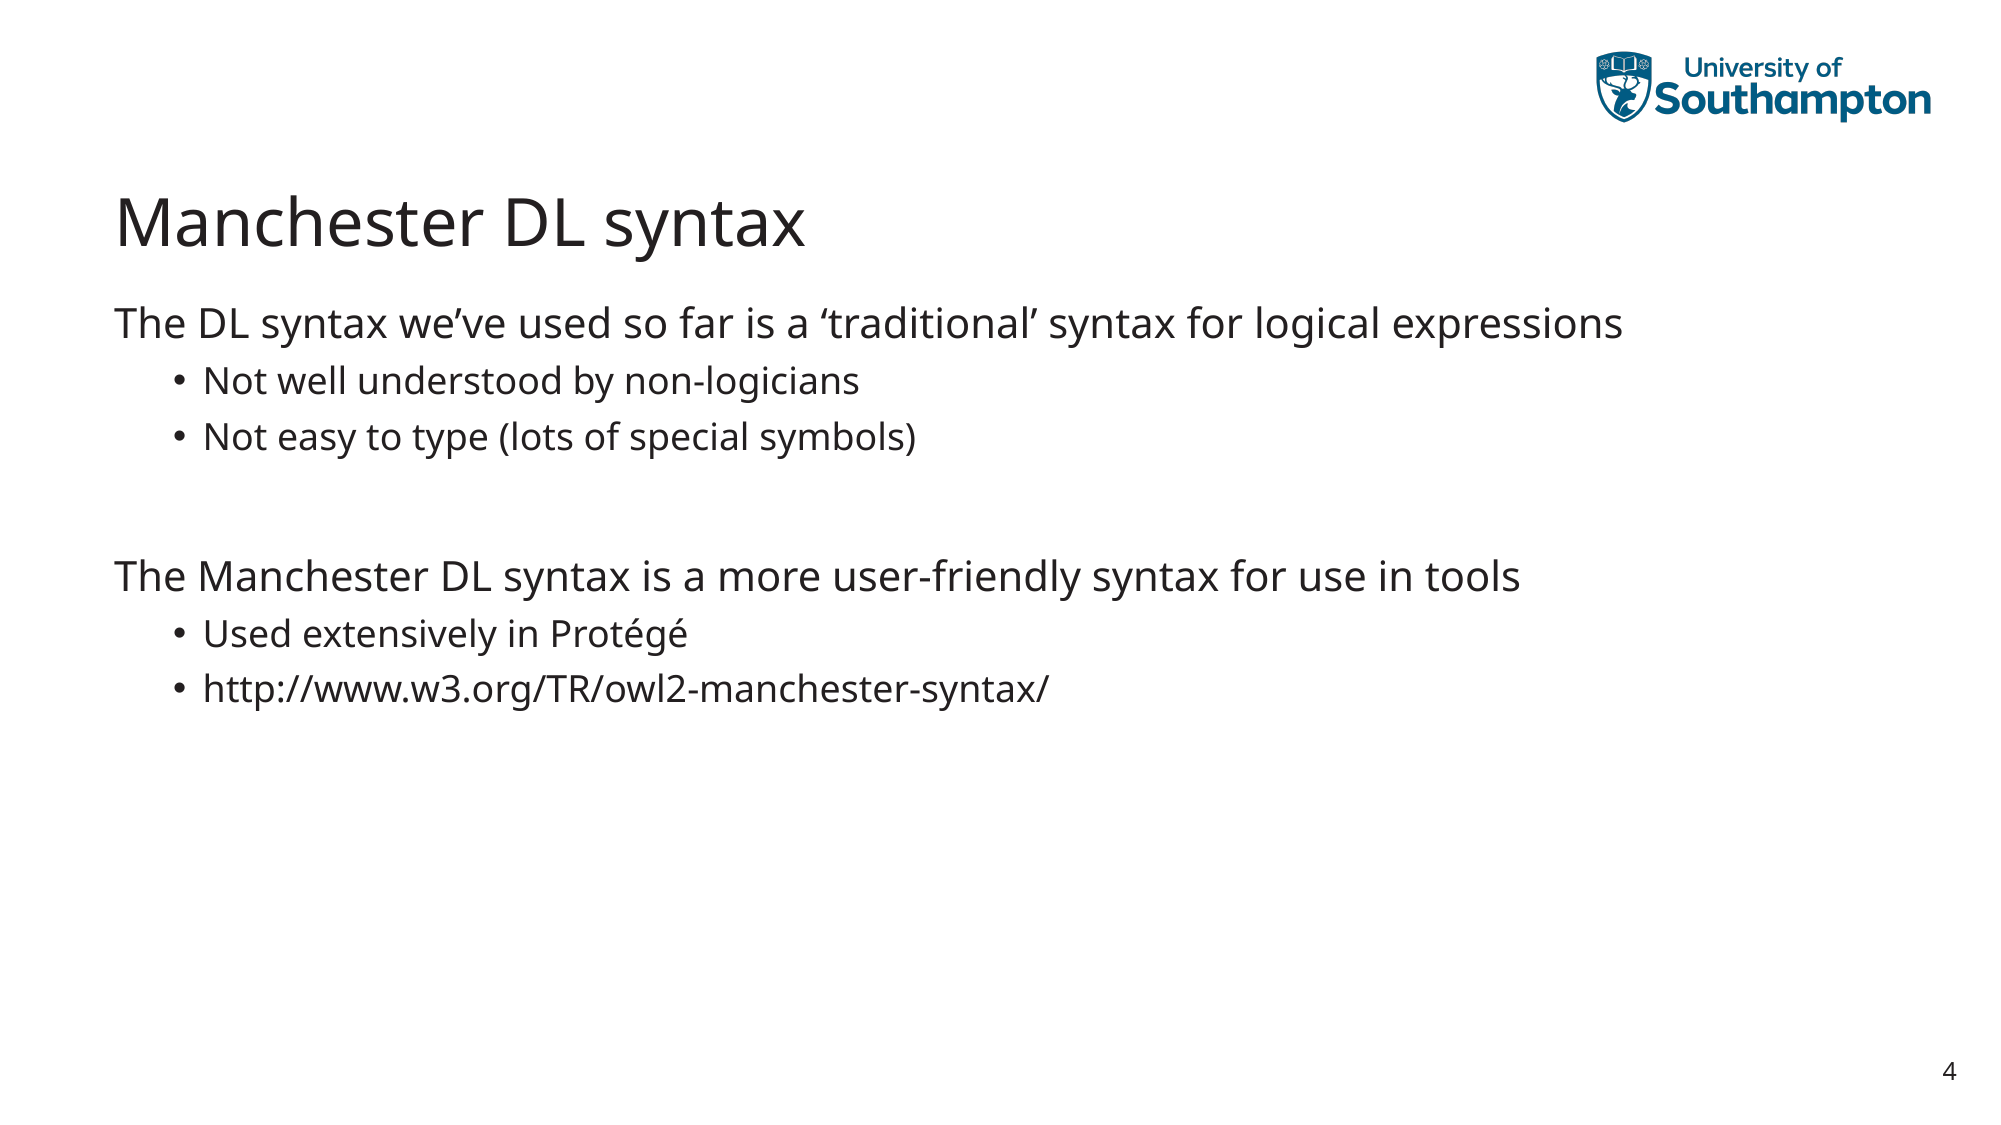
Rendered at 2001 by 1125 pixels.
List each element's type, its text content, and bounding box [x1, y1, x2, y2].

picture [1607, 76, 1624, 88]
picture [1758, 97, 1766, 113]
picture [1689, 97, 1698, 108]
picture [1626, 78, 1648, 111]
picture [1808, 97, 1815, 113]
picture [1626, 76, 1636, 88]
picture [1527, 0, 2000, 220]
title Manchester DL syntax [102, 113, 1898, 268]
list The DL syntax we’ve used so far is a ‘traditional’ syntax for logical expressions Not well understood by non-logicians Not easy to type (lots of special symbols) The Manchester DL syntax is a more user-friendly syntax for use in tools Used extensively in Protégé http://www.w3.org/TR/owl2-manchester-syntax/ [102, 290, 1898, 1024]
picture [1847, 97, 1857, 108]
picture [1890, 97, 1900, 108]
picture [1730, 97, 1736, 113]
picture [1782, 97, 1791, 108]
picture [1823, 97, 1830, 113]
picture [1600, 80, 1617, 111]
